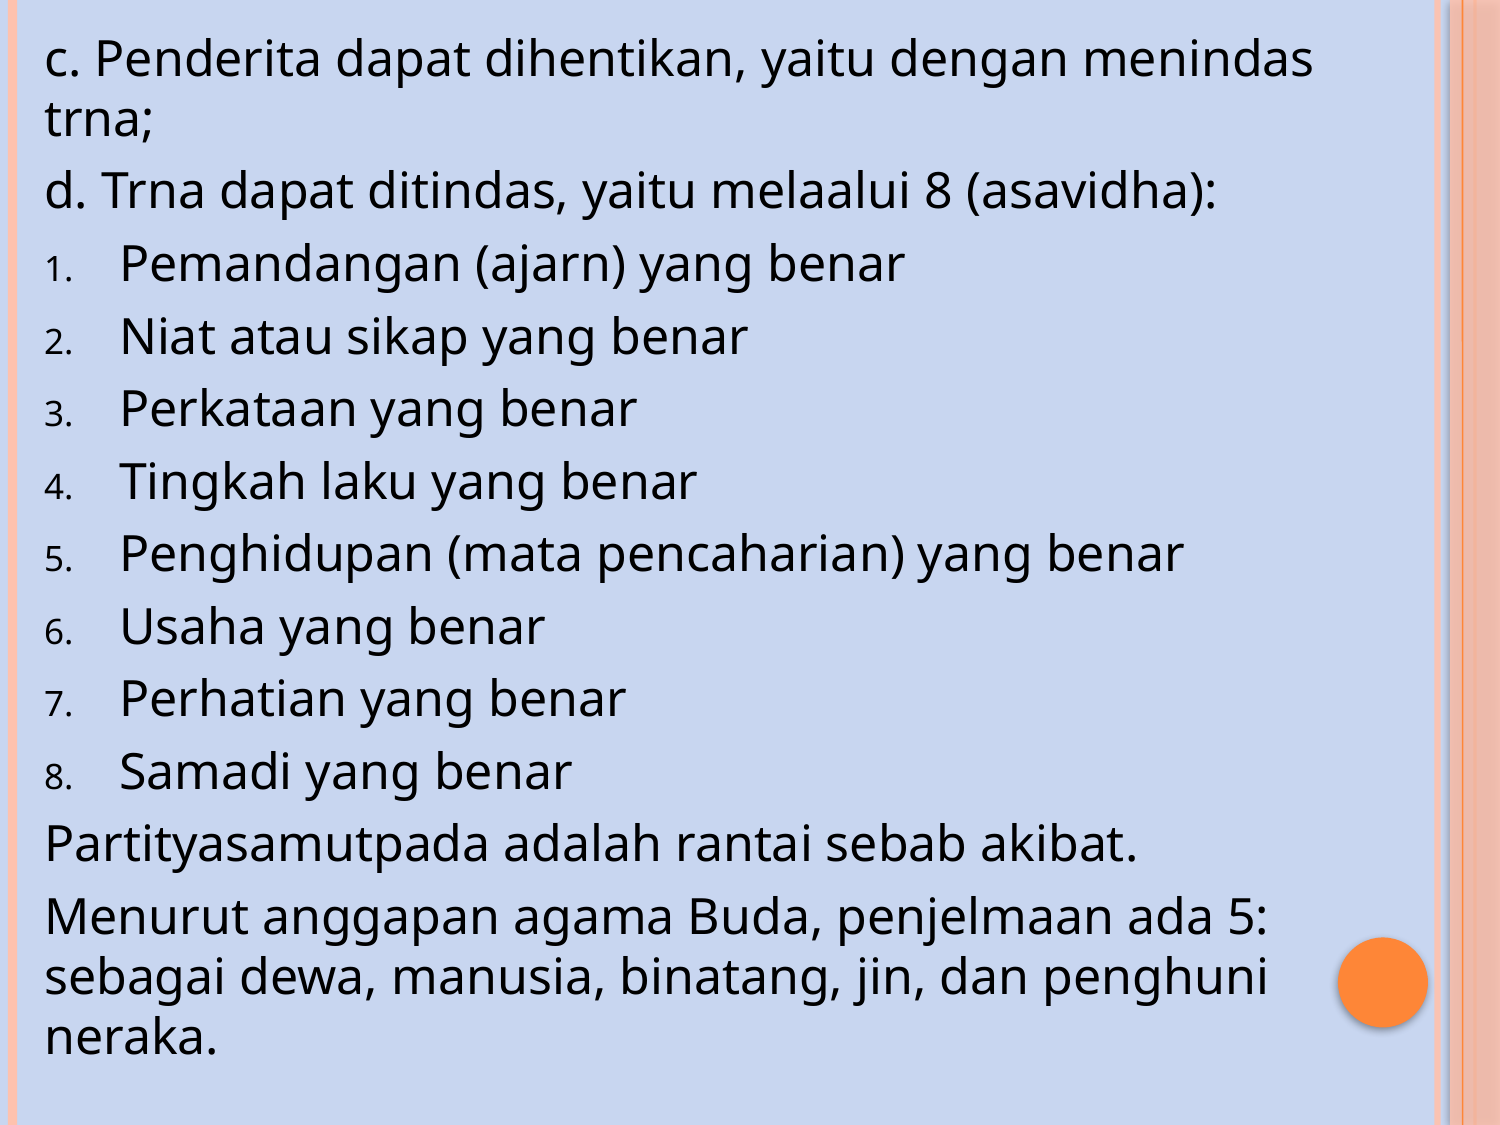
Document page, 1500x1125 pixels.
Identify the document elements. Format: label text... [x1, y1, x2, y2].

list c. Penderita dapat dihentikan, yaitu dengan menindas trna; d. Trna dapat ditindas, yaitu melaalui 8 (asavidha): Pemandangan (ajarn) yang benar Niat atau sikap yang benar Perkataan yang benar Tingkah laku yang benar Penghidupan (mata pencaharian) yang benar Usaha yang benar Perhatian yang benar Samadi yang benar Partityasamutpada adalah rantai sebab akibat. Menurut anggapan agama Buda, penjelmaan ada 5: sebagai dewa, manusia, binatang, jin, dan penghuni neraka. [29, 19, 1412, 1125]
